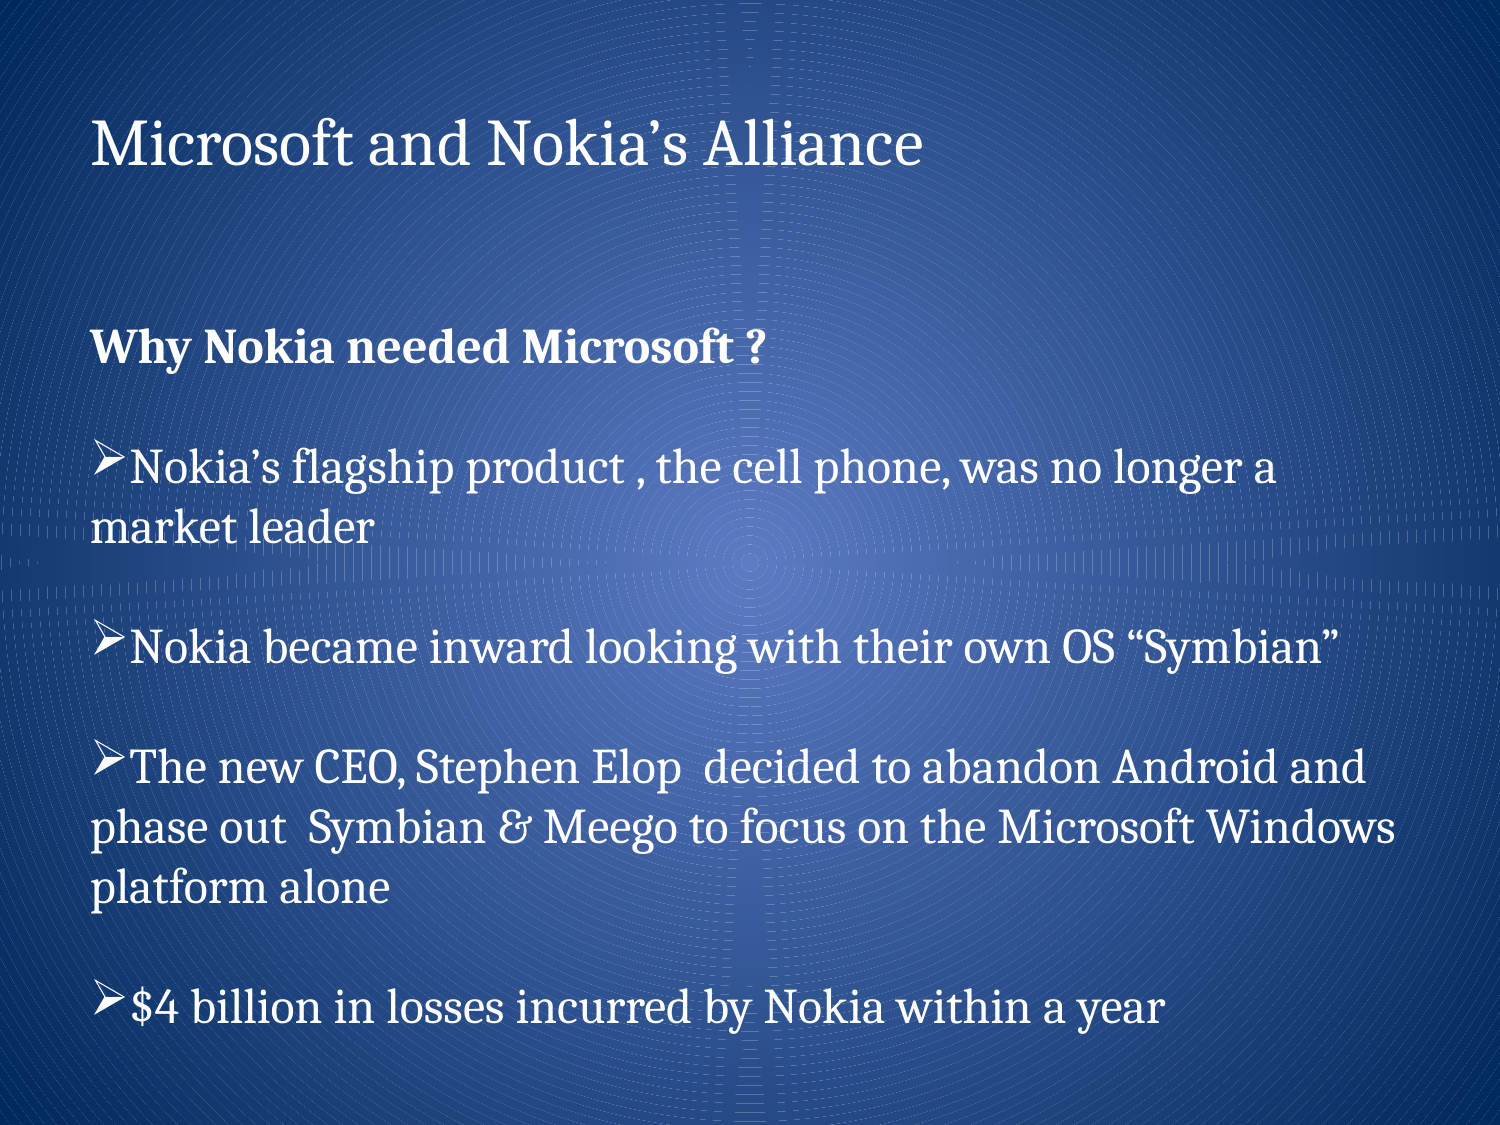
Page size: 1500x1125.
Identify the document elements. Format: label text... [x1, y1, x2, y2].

text_box Why Nokia needed Microsoft ? Nokia’s flagship product , the cell phone, was no longer a market leader Nokia became inward looking with their own OS “Symbian” The new CEO, Stephen Elop decided to abandon Android and phase out Symbian & Meego to focus on the Microsoft Windows platform alone $4 billion in losses incurred by Nokia within a year [74, 246, 1425, 1042]
title Microsoft and Nokia’s Alliance [75, 45, 1425, 233]
